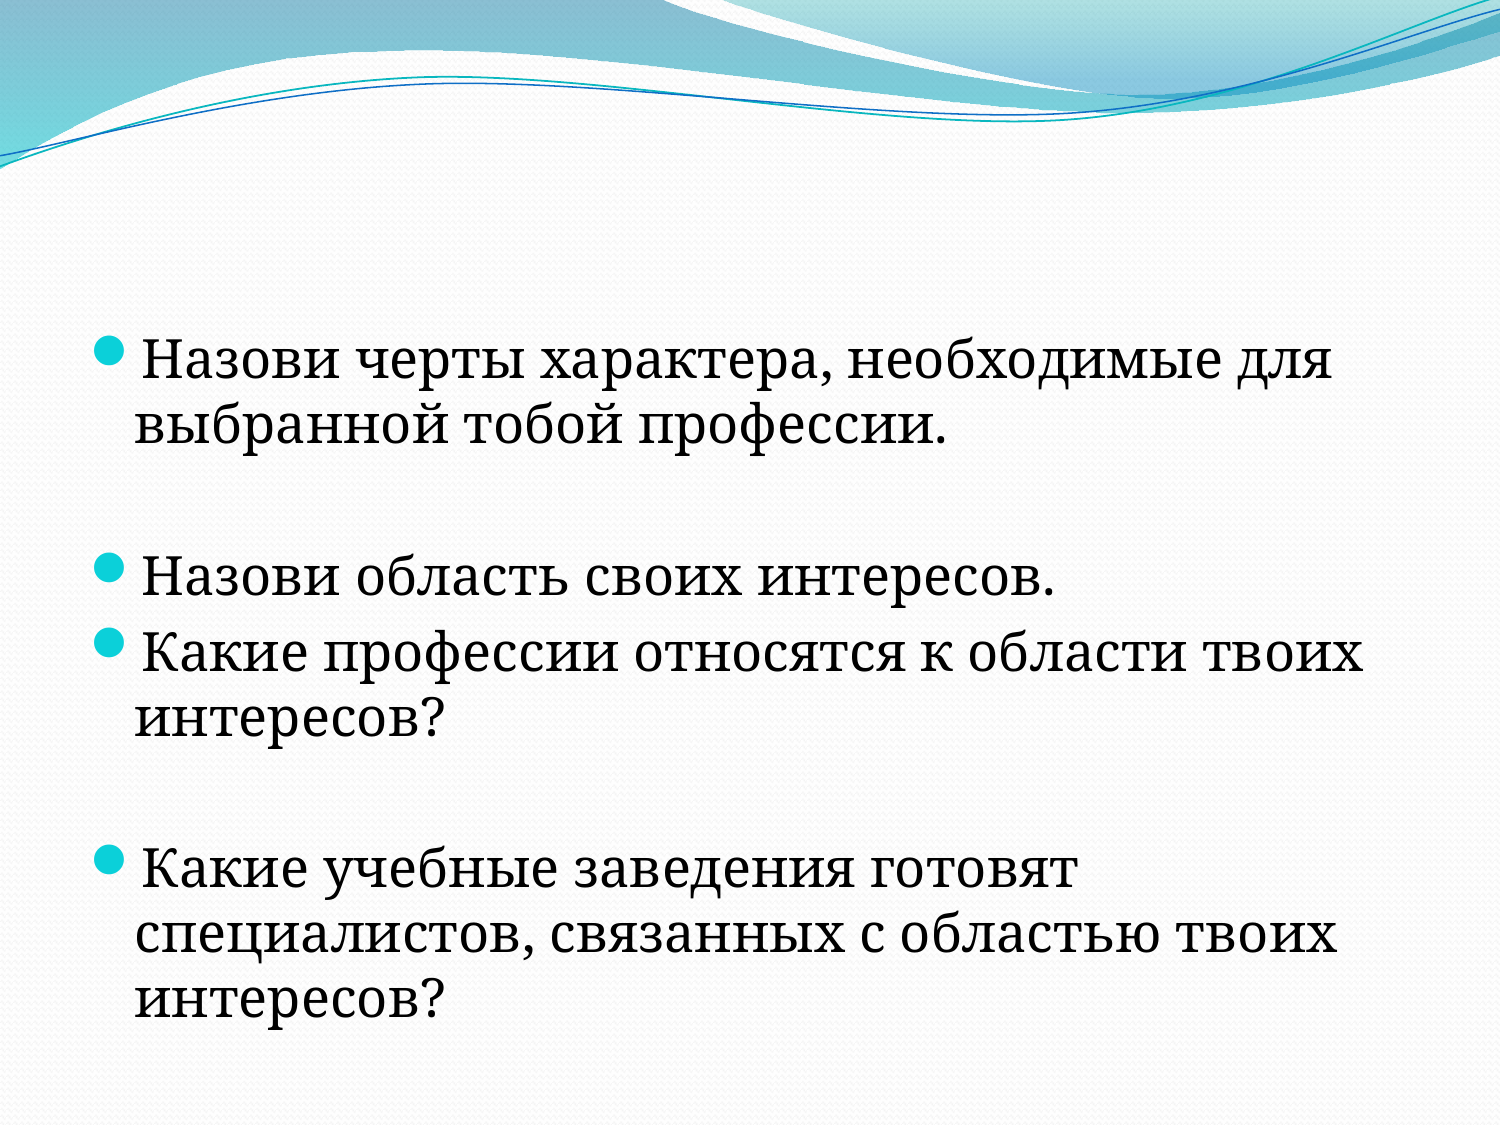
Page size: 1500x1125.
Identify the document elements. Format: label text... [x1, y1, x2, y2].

list Назови черты характера, необходимые для выбранной тобой профессии. Назови область своих интересов. Какие профессии относятся к области твоих интересов? Какие учебные заведения готовят специалистов, связанных с областью твоих интересов? [75, 317, 1425, 1038]
